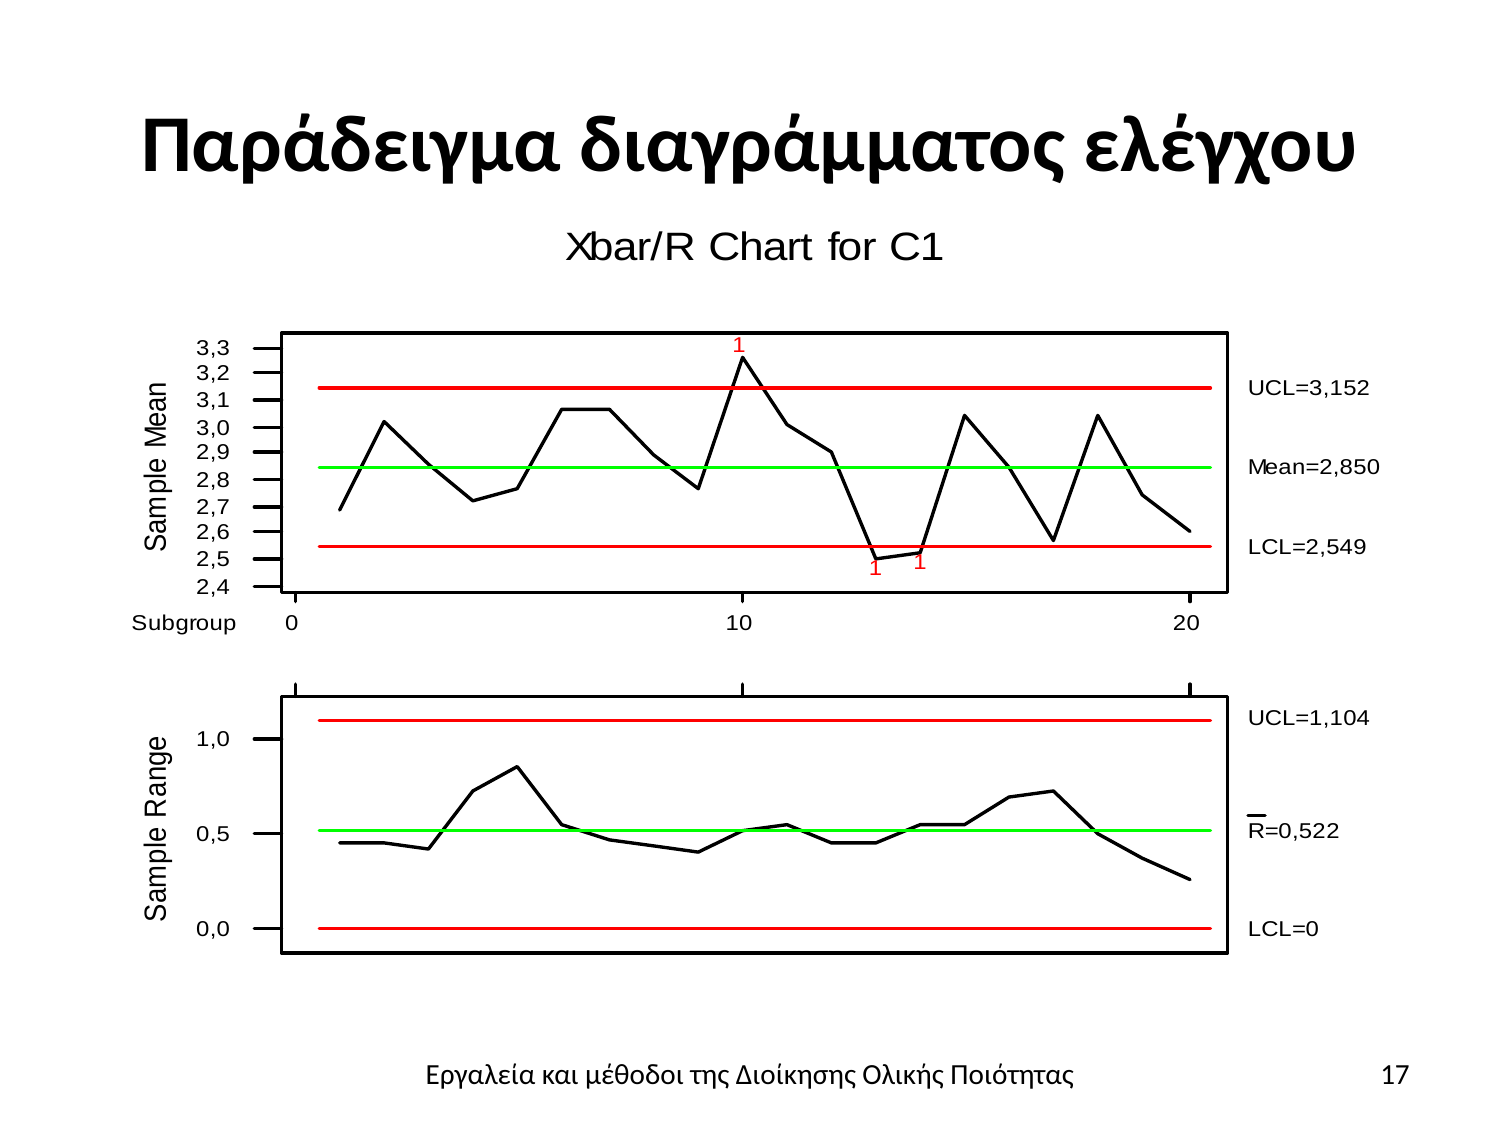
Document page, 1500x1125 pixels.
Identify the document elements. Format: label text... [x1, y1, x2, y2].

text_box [76, 219, 1426, 1036]
text_box 17 [1074, 1042, 1425, 1103]
text_box Εργαλεία και μέθοδοι της Διοίκησης Ολικής Ποιότητας [401, 1043, 1074, 1103]
title Παράδειγμα διαγράμματος ελέγχου [75, 45, 1425, 219]
